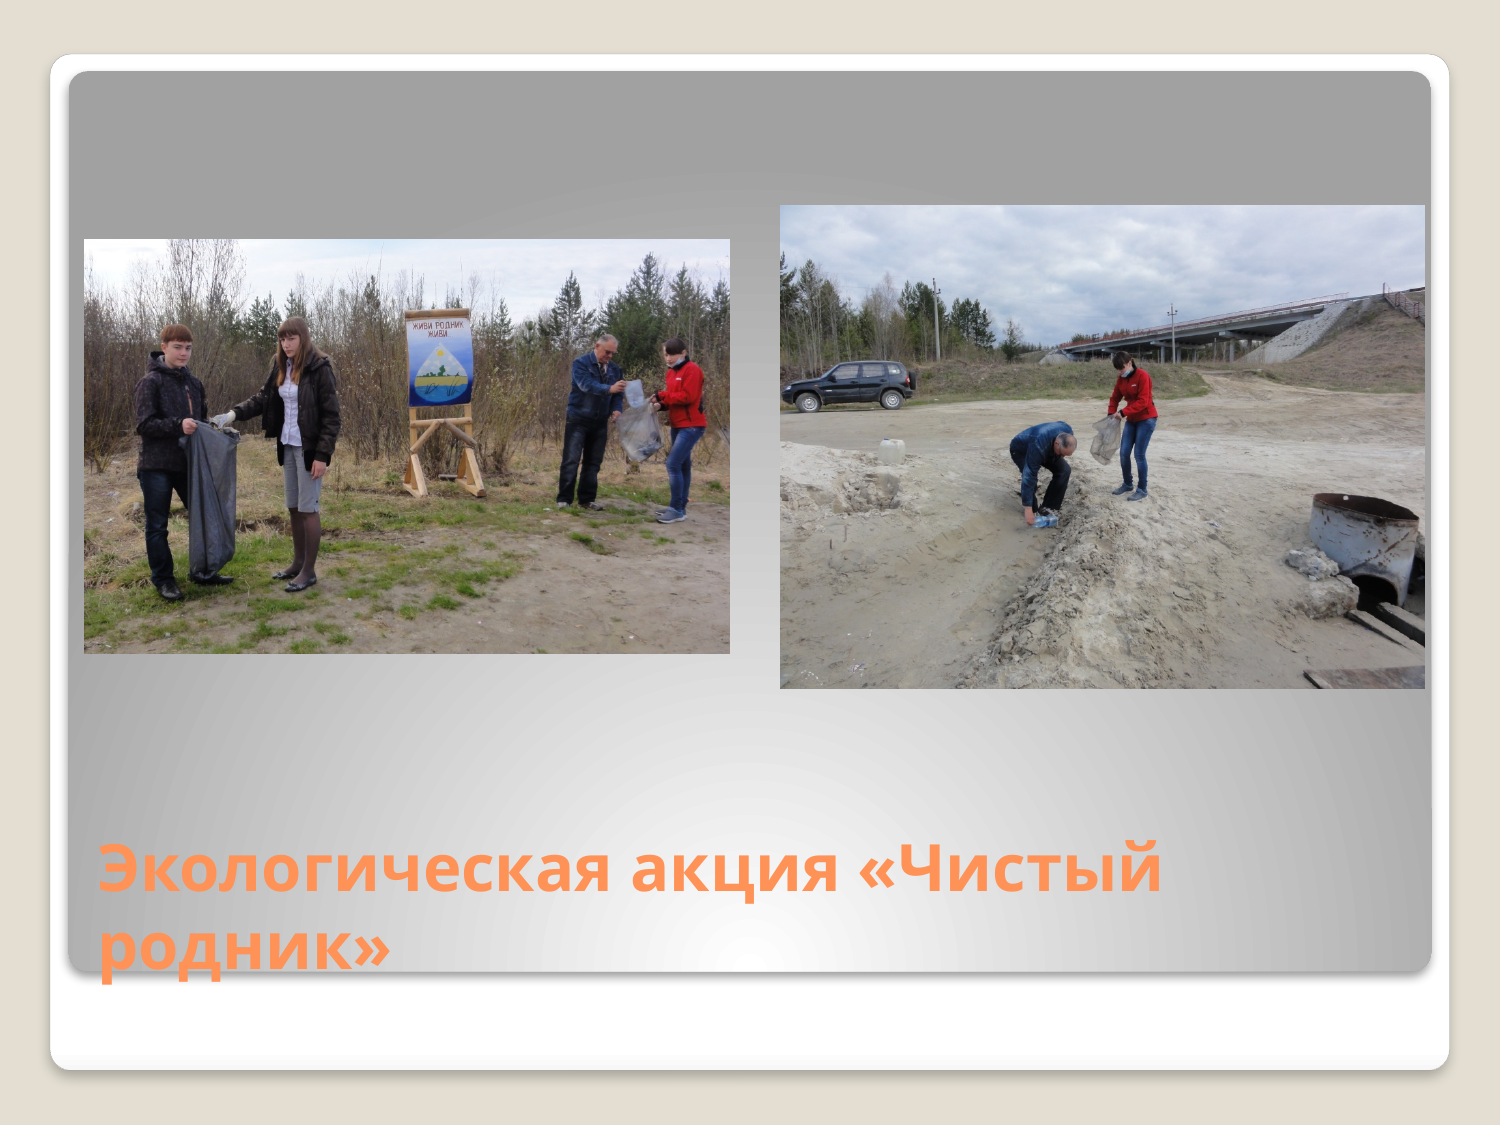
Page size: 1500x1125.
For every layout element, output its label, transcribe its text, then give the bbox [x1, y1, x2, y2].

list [779, 204, 1426, 690]
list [84, 239, 730, 655]
title Экологическая акция «Чистый родник» [82, 817, 1425, 991]
